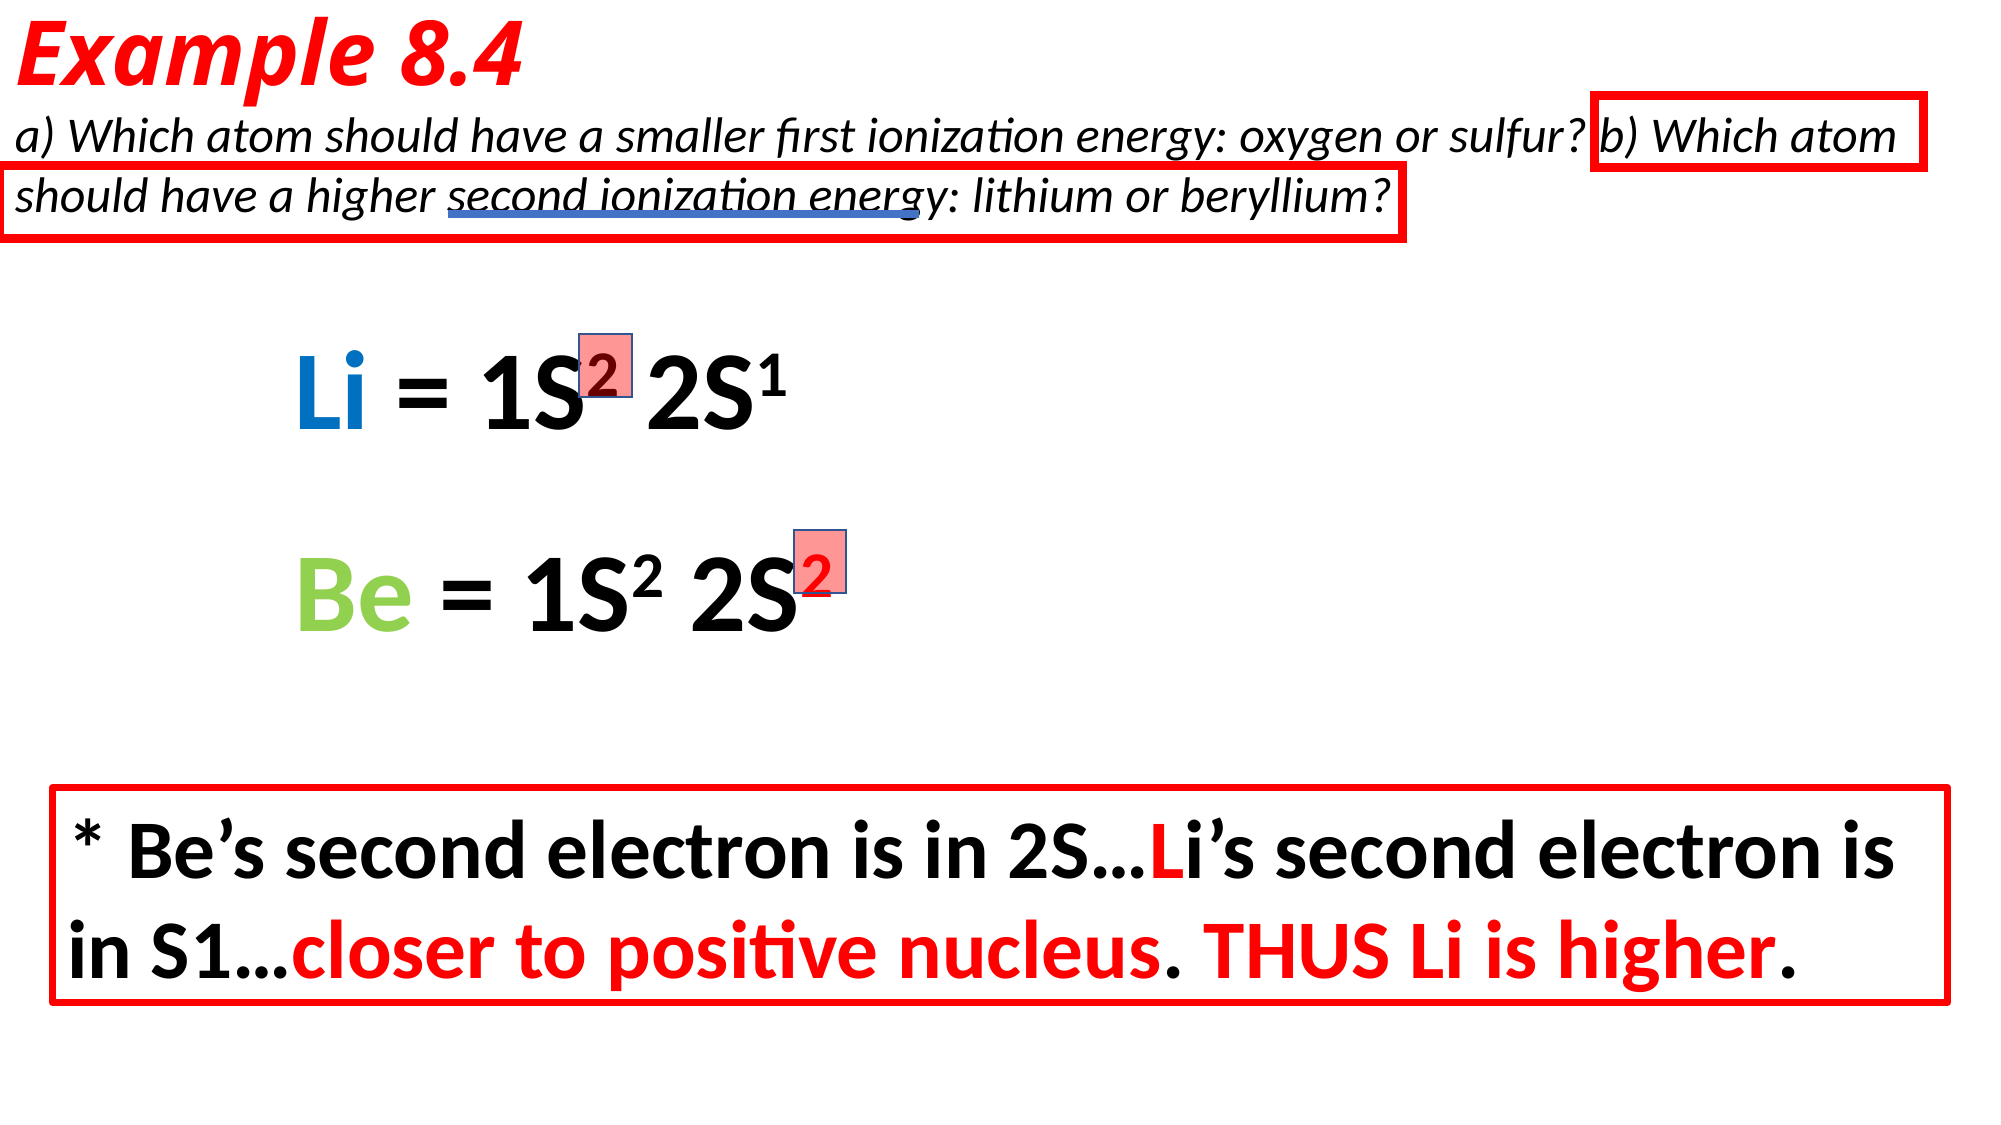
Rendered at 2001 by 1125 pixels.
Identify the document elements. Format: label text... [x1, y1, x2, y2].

text_box [793, 529, 847, 594]
text_box [1594, 94, 1925, 169]
text_box [578, 333, 633, 398]
title Example 8.4 [0, 0, 1725, 95]
text_box Be = 1S2 2S2 [279, 511, 1403, 661]
text_box Li = 1S2 2S1 [279, 310, 1050, 460]
text_box [0, 165, 1404, 239]
text_box a) Which atom should have a smaller first ionization energy: oxygen or sulfur? b) Which atom should have a higher second ionization energy: lithium or beryllium? [0, 95, 2000, 230]
text_box * Be’s second electron is in 2S…Li’s second electron is in S1…closer to positive nucleus. THUS Li is higher. [52, 787, 1948, 1003]
